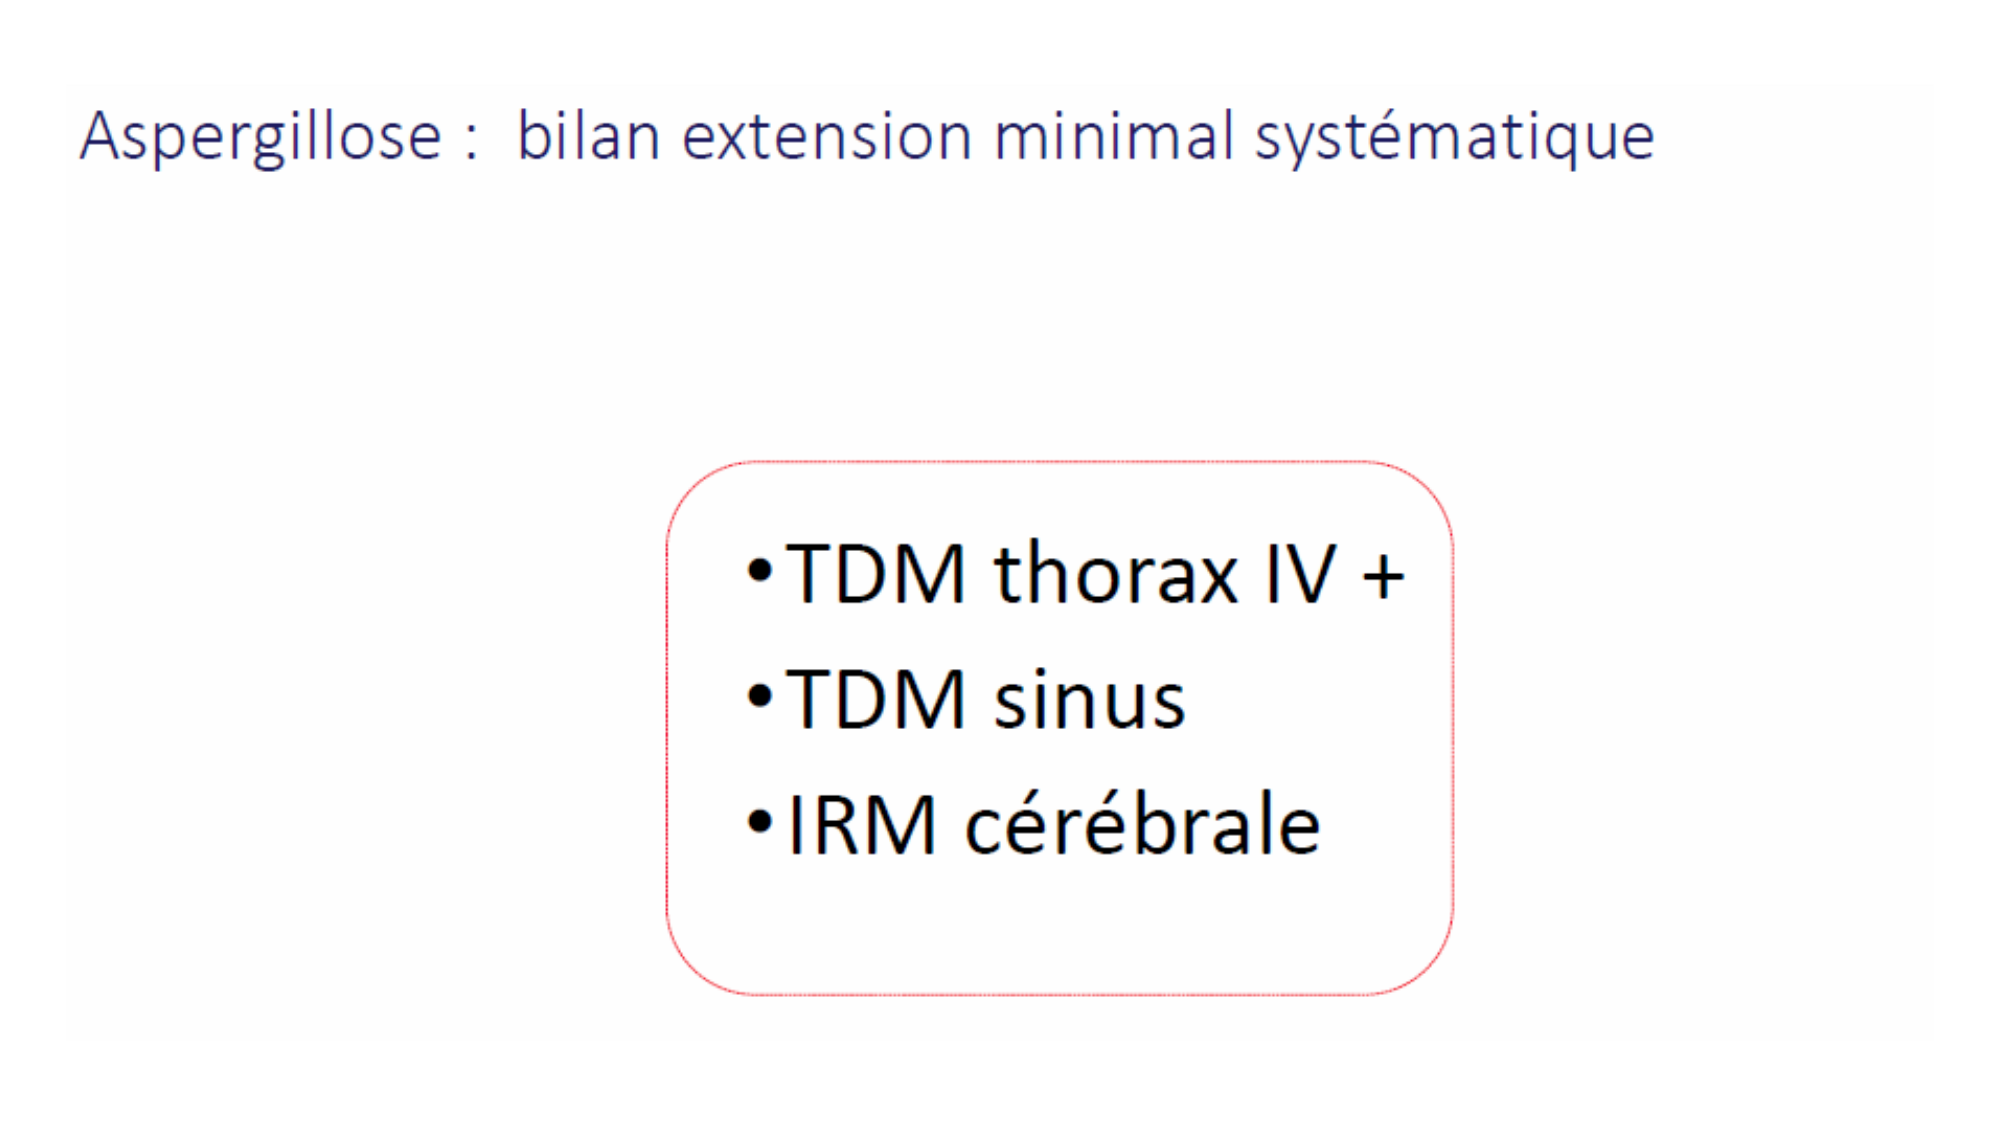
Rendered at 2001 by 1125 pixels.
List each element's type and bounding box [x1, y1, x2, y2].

picture [66, 84, 1934, 1041]
